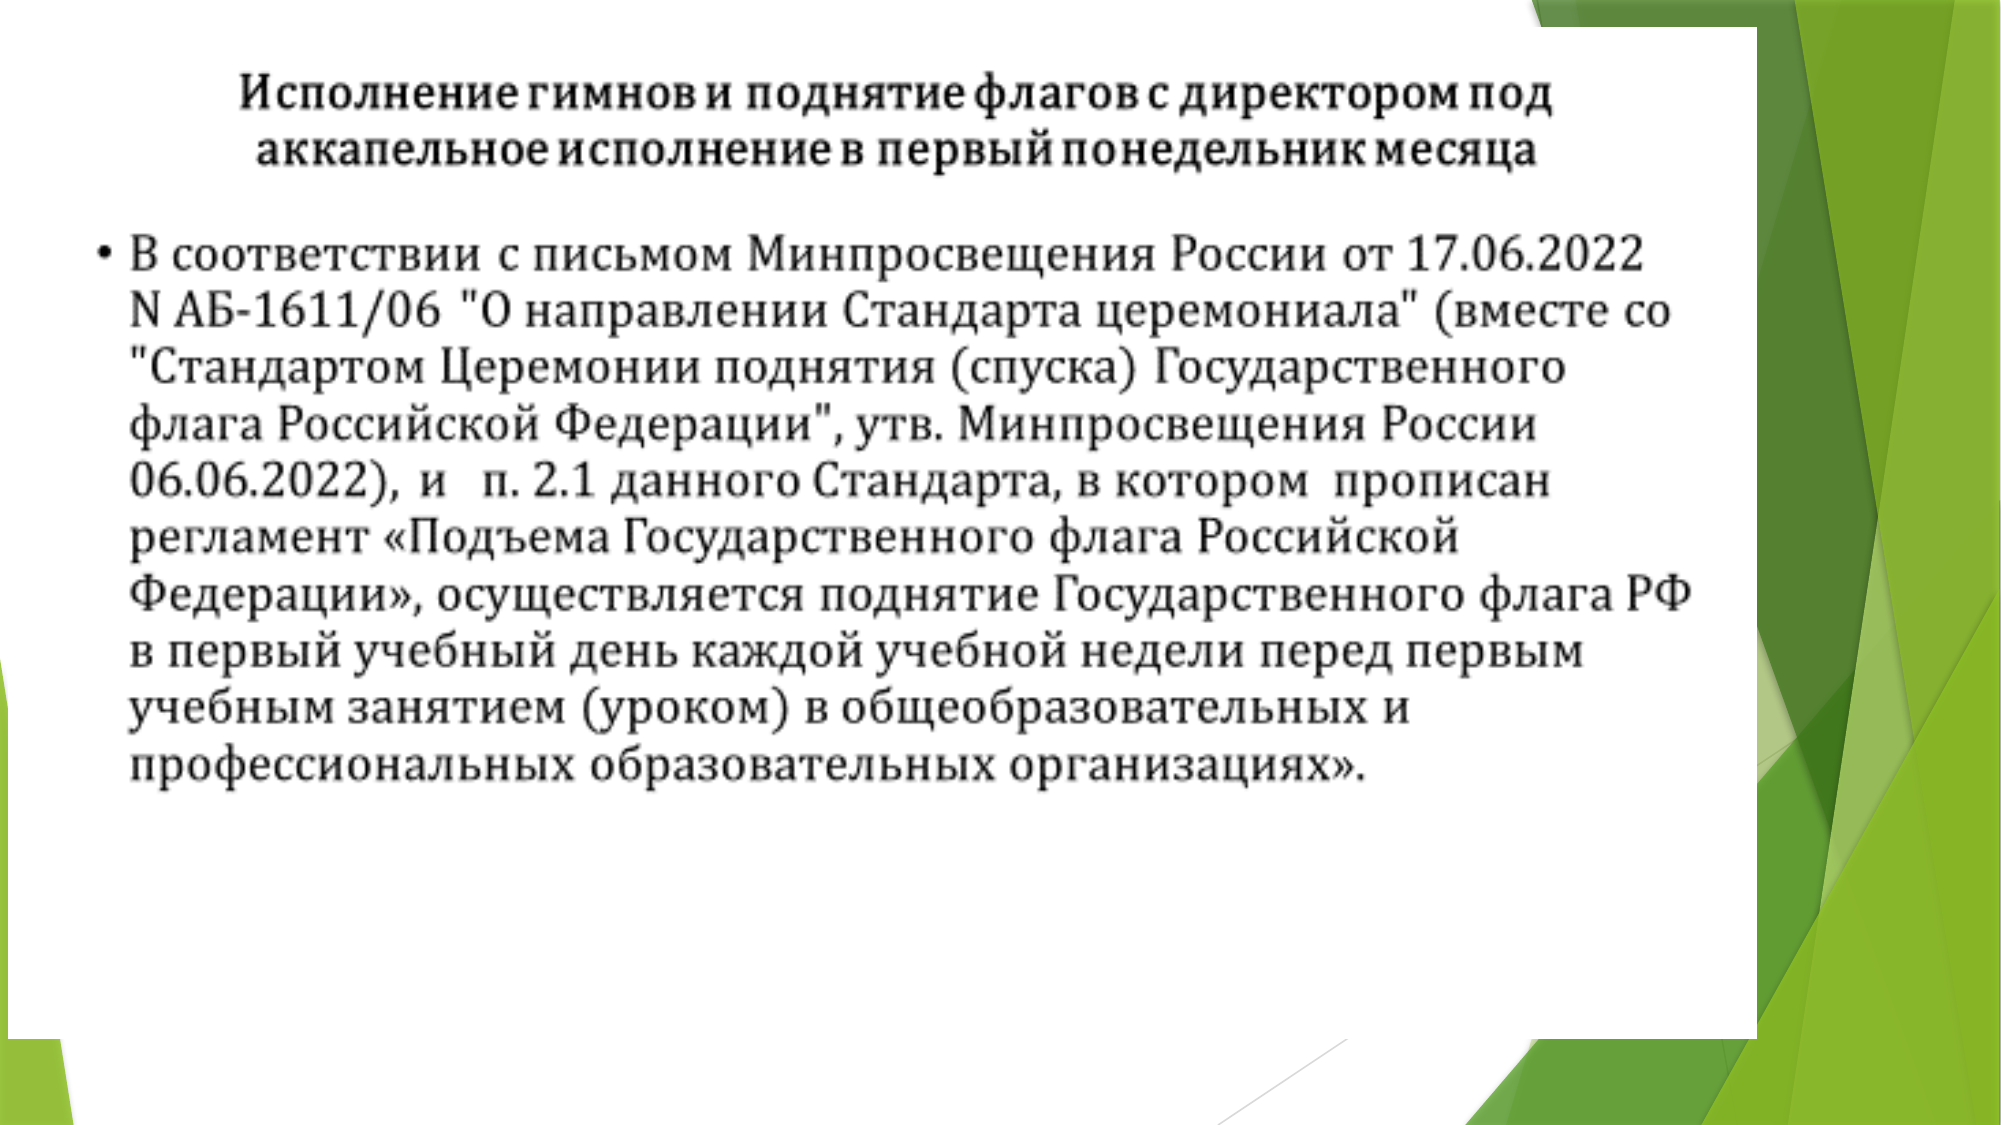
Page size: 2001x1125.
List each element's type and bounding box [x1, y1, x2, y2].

list [7, 26, 1757, 1040]
